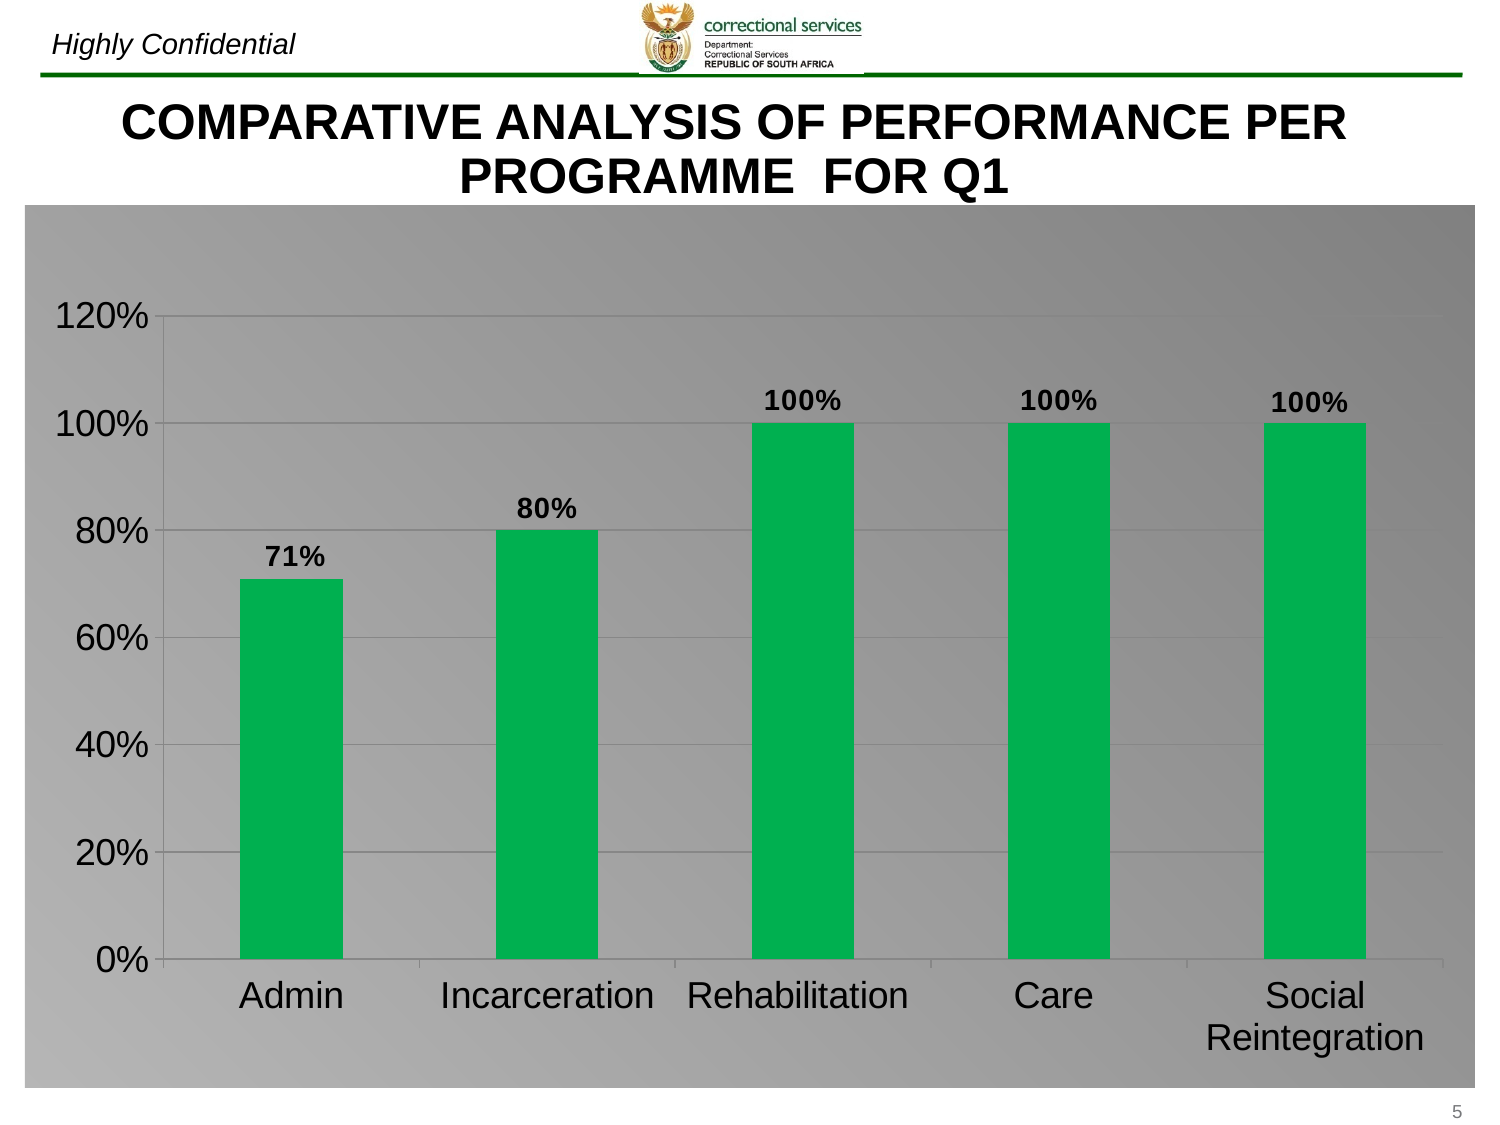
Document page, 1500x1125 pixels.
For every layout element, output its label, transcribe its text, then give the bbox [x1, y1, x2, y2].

title COMPARATIVE ANALYSIS OF PERFORMANCE PER PROGRAMME FOR Q1 [24, 96, 1444, 204]
picture [639, 0, 864, 74]
chart [24, 205, 1476, 1088]
